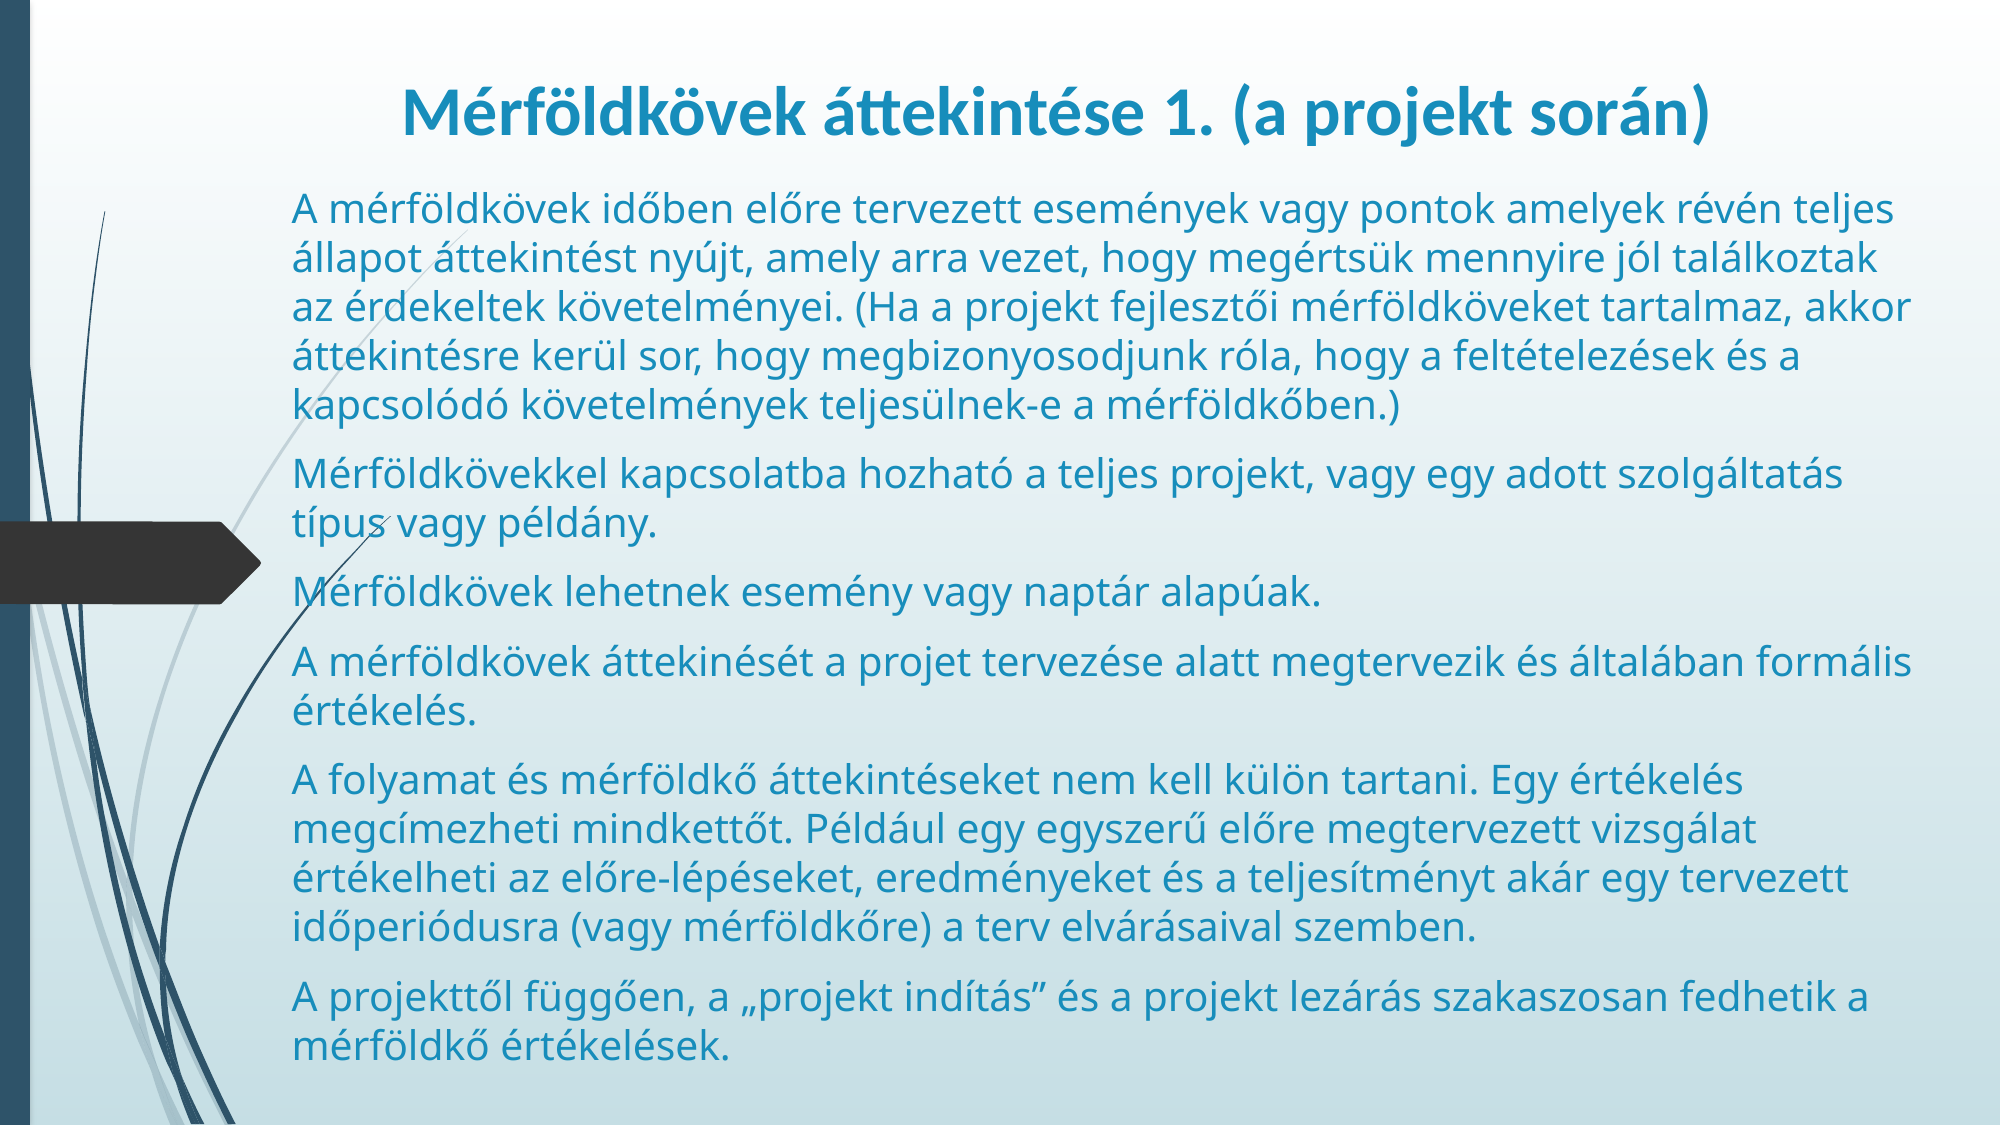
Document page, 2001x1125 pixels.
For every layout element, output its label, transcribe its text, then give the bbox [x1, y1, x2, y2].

title Mérföldkövek áttekintése 1. (a projekt során) [181, 57, 1934, 157]
list A mérföldkövek időben előre tervezett események vagy pontok amelyek révén teljes állapot áttekintést nyújt, amely arra vezet, hogy megértsük mennyire jól találkoztak az érdekeltek követelményei. (Ha a projekt fejlesztői mérföldköveket tartalmaz, akkor áttekintésre kerül sor, hogy megbizonyosodjunk róla, hogy a feltételezések és a kapcsolódó követelmények teljesülnek-e a mérföldkőben.) Mérföldkövekkel kapcsolatba hozható a teljes projekt, vagy egy adott szolgáltatás típus vagy példány. Mérföldkövek lehetnek esemény vagy naptár alapúak. A mérföldkövek áttekinését a projet tervezése alatt megtervezik és általában formális értékelés. A folyamat és mérföldkő áttekintéseket nem kell külön tartani. Egy értékelés megcímezheti mindkettőt. Például egy egyszerű előre megtervezett vizsgálat értékelheti az előre-lépéseket, eredményeket és a teljesítményt akár egy tervezett időperiódusra (vagy mérföldkőre) a terv elvárásaival szemben. A projekttől függően, a „projekt indítás” és a projekt lezárás szakaszosan fedhetik a mérföldkő értékelések. [276, 174, 1934, 1082]
